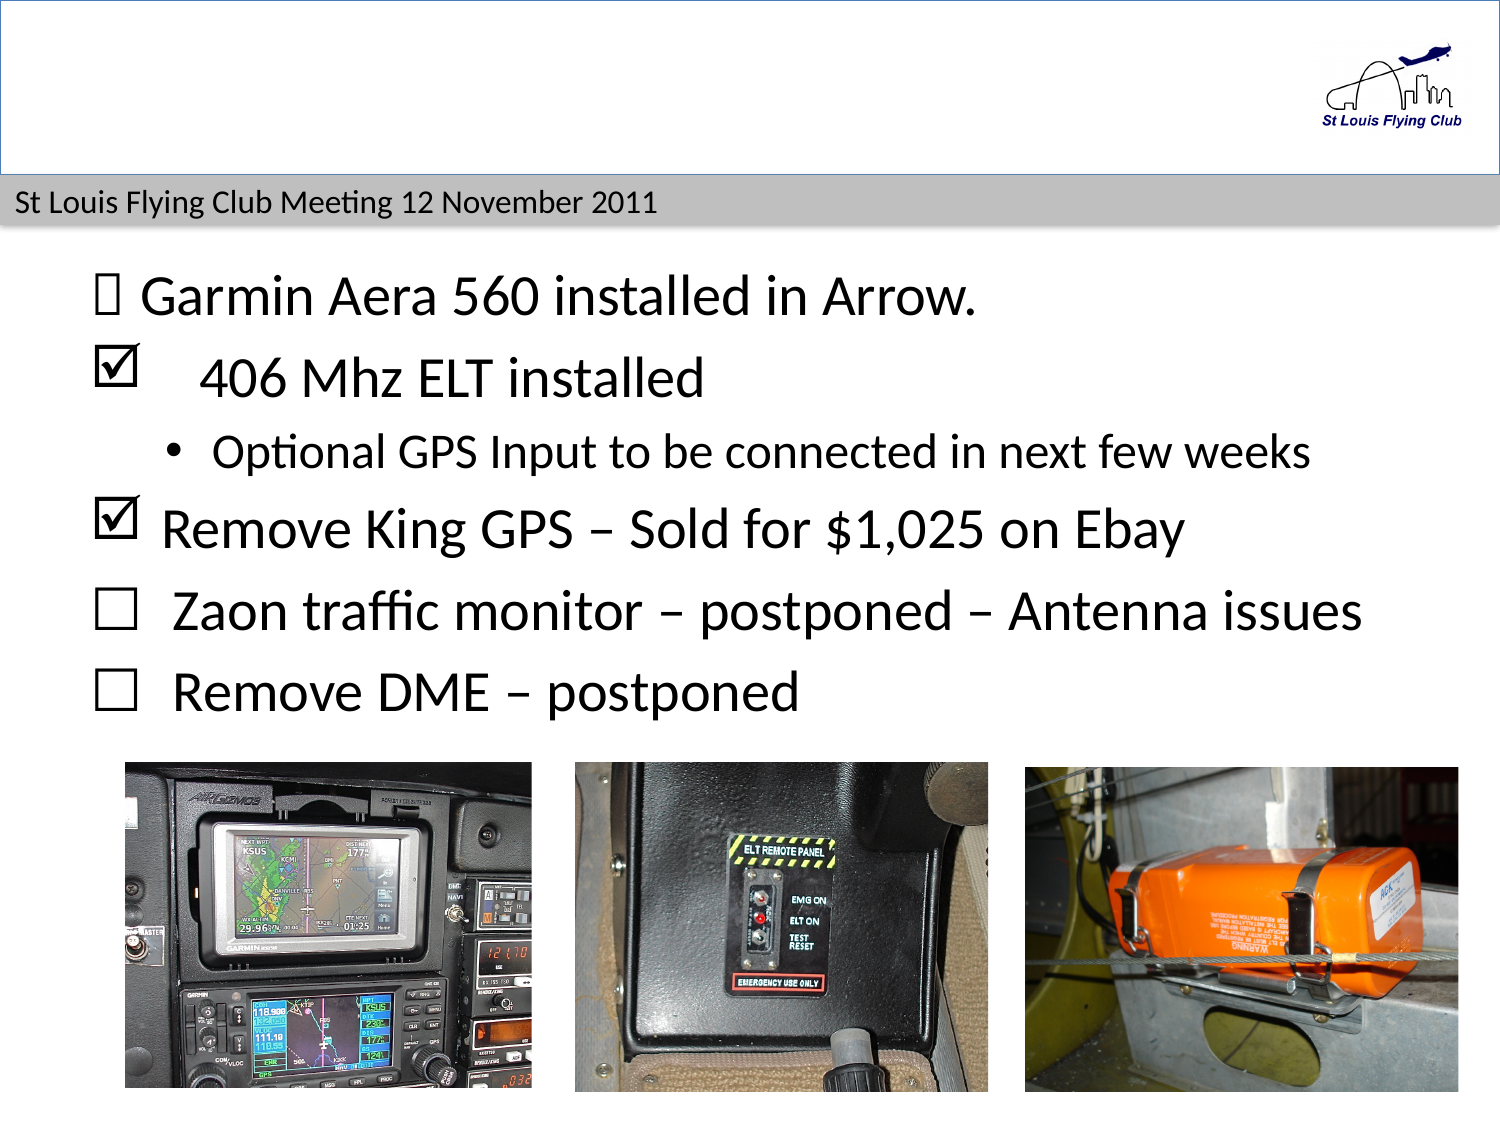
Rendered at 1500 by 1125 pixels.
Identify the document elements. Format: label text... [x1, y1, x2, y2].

title Aircraft Upgrade/Mod Status [0, 57, 1325, 188]
picture [574, 762, 989, 1093]
picture [1312, 33, 1475, 150]
picture [124, 762, 532, 1088]
picture [1024, 766, 1459, 1093]
list  Garmin Aera 560 installed in Arrow. 406 Mhz ELT installed Optional GPS Input to be connected in next few weeks Remove King GPS – Sold for $1,025 on Ebay ☐ Zaon traffic monitor – postponed – Antenna issues ☐ Remove DME – postponed [75, 249, 1425, 993]
